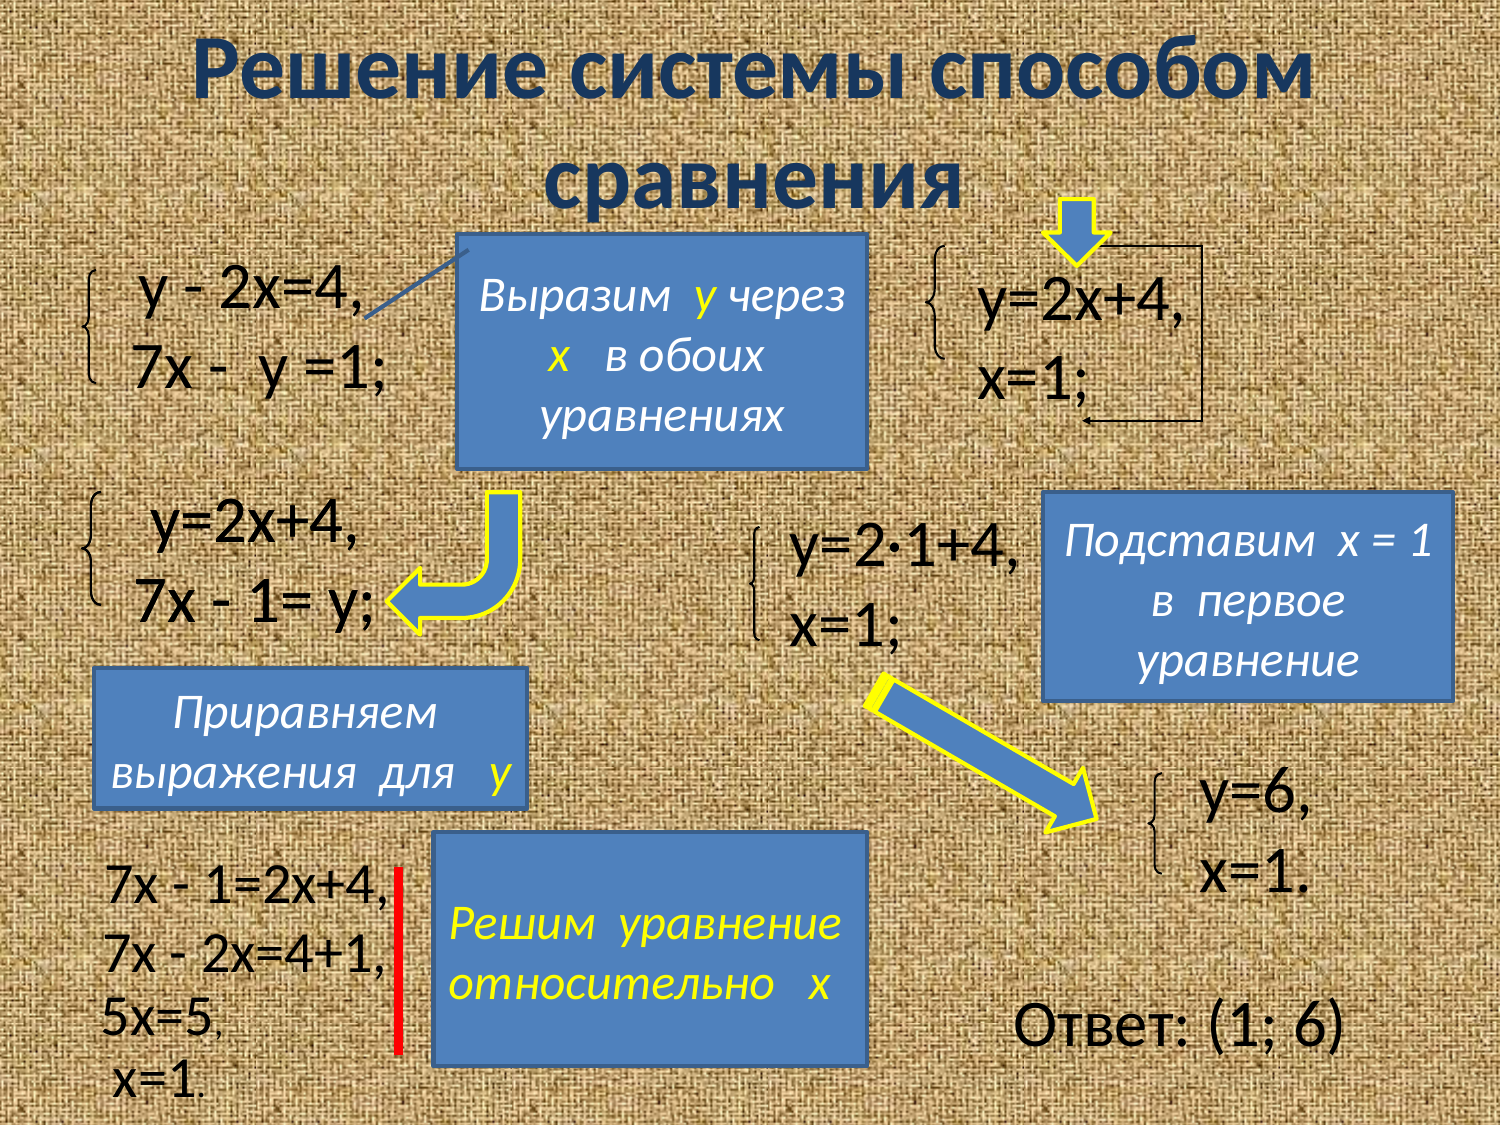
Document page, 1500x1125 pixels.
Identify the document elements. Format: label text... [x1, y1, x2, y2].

text_box [400, 490, 523, 637]
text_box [81, 468, 394, 646]
text_box Подставим х = 1 в первое уравнение [1041, 490, 1455, 703]
text_box [925, 246, 944, 359]
text_box Приравняем выражения для у [92, 666, 529, 811]
text_box Решим уравнение относительно х [431, 830, 869, 1068]
text_box Ответ: (1; 6) [998, 972, 1363, 1068]
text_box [81, 234, 423, 412]
text_box 5х=5, [86, 969, 239, 1054]
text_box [749, 491, 1039, 670]
text_box Решение системы способом сравнения [117, 0, 1393, 188]
text_box х=1. [98, 1031, 222, 1117]
text_box [862, 678, 1099, 835]
text_box 7х - 1=2х+4, [89, 837, 405, 923]
text_box Выразим у через х в обоих уравнениях [427, 232, 869, 471]
text_box 7х - 2х=4+1, [87, 906, 394, 992]
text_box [1148, 737, 1330, 916]
text_box у=2х+4, х=1; [962, 246, 1201, 421]
text_box [1040, 197, 1113, 268]
picture [0, 0, 1500, 1125]
